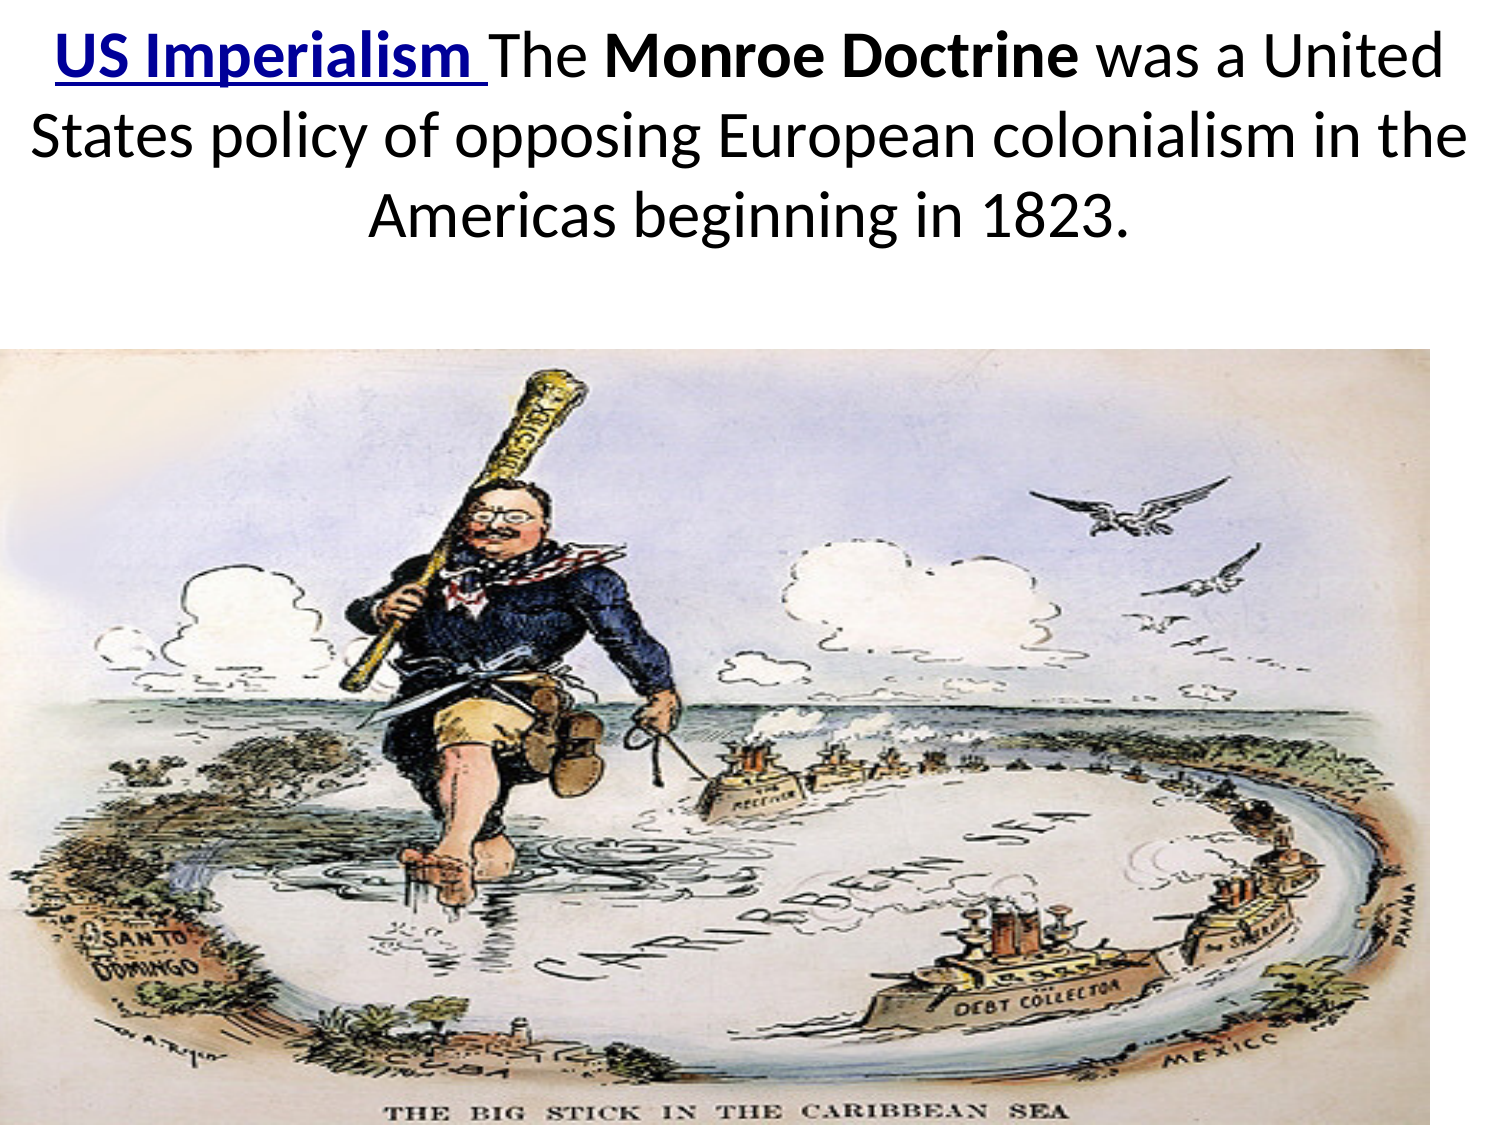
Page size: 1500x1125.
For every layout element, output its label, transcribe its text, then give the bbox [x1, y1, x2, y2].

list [0, 349, 1431, 1125]
title US Imperialism The Monroe Doctrine was a United States policy of opposing European colonialism in the Americas beginning in 1823. [0, 0, 1500, 263]
